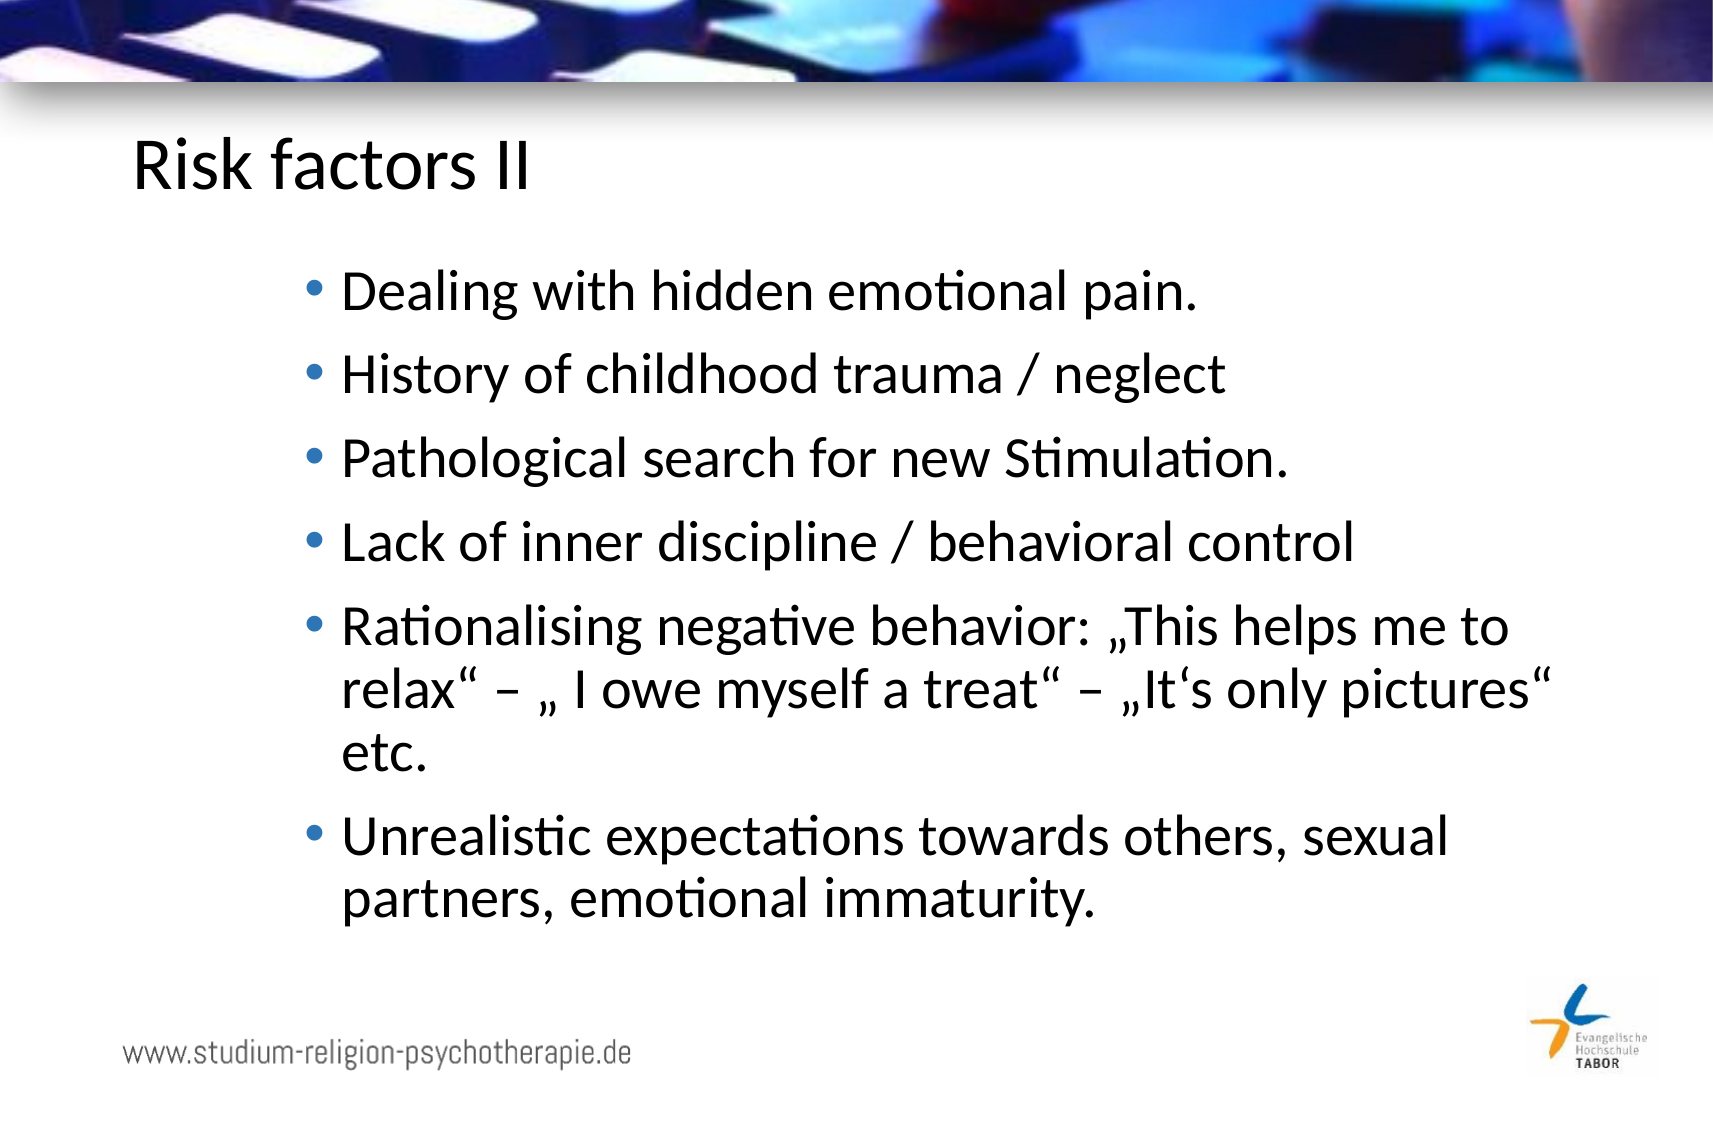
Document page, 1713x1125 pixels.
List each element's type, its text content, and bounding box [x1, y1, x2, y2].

picture [117, 1034, 635, 1074]
picture [0, 0, 1713, 82]
list Dealing with hidden emotional pain. History of childhood trauma / neglect Pathological search for new Stimulation. Lack of inner discipline / behavioral control Rationalising negative behavior: „This helps me to relax“ – „ I owe myself a treat“ – „It‘s only pictures“ etc. Unrealistic expectations towards others, sexual partners, emotional immaturity. [289, 252, 1577, 1000]
title Risk factors II [117, 103, 1661, 228]
picture [1526, 977, 1659, 1077]
